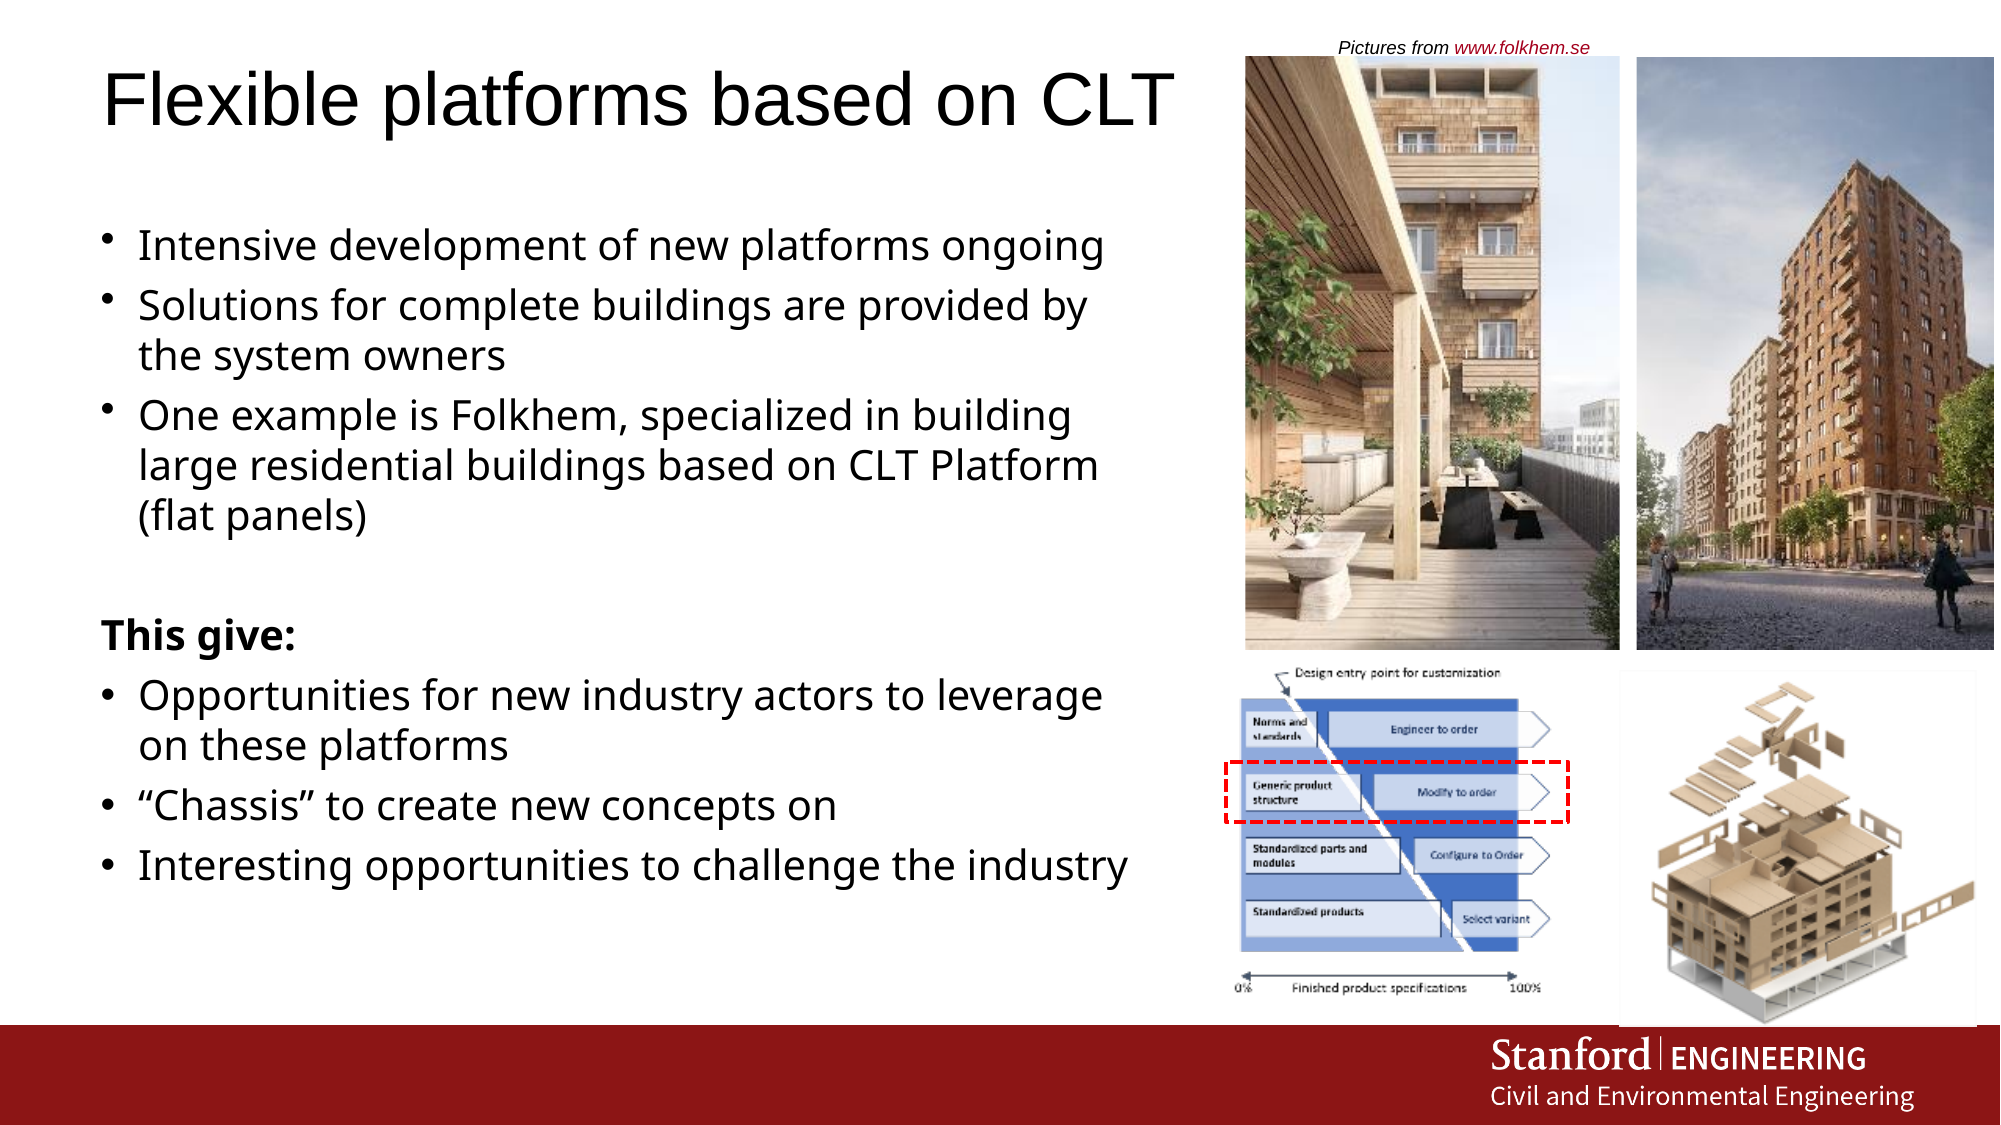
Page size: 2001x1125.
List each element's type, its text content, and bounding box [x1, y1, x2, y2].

picture [1226, 660, 1569, 1005]
text_box Flexible platforms based on CLT [87, 6, 1352, 157]
picture [1245, 56, 1620, 650]
text_box Pictures from www.folkhem.se [1323, 27, 1844, 66]
picture [1636, 56, 1995, 650]
text_box Intensive development of new platforms ongoing Solutions for complete buildings are provided by the system owners One example is Folkhem, specialized in building large residential buildings based on CLT Platform (flat panels) This give: Opportunities for new industry actors to leverage on these platforms “Chassis” to create new concepts on Interesting opportunities to challenge the industry [48, 203, 1152, 1053]
picture [1471, 669, 1978, 1125]
